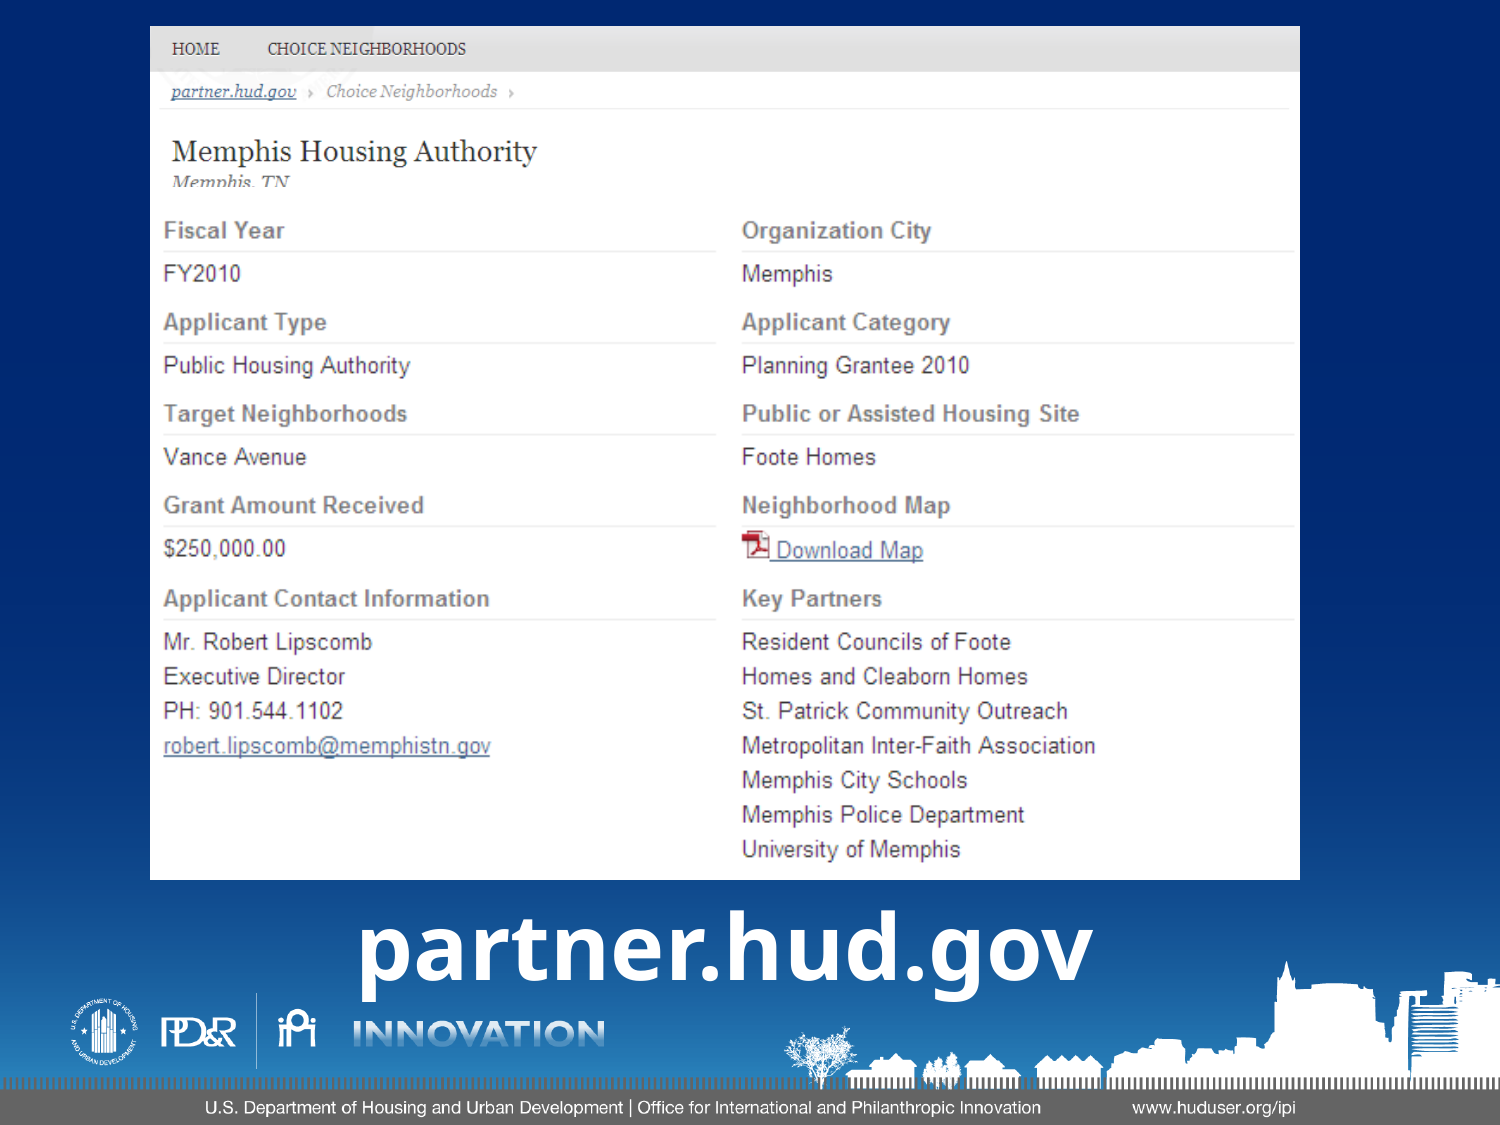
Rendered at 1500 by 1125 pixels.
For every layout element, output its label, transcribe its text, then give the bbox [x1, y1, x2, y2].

picture [0, 0, 1500, 1125]
title partner.hud.gov [87, 849, 1363, 1038]
